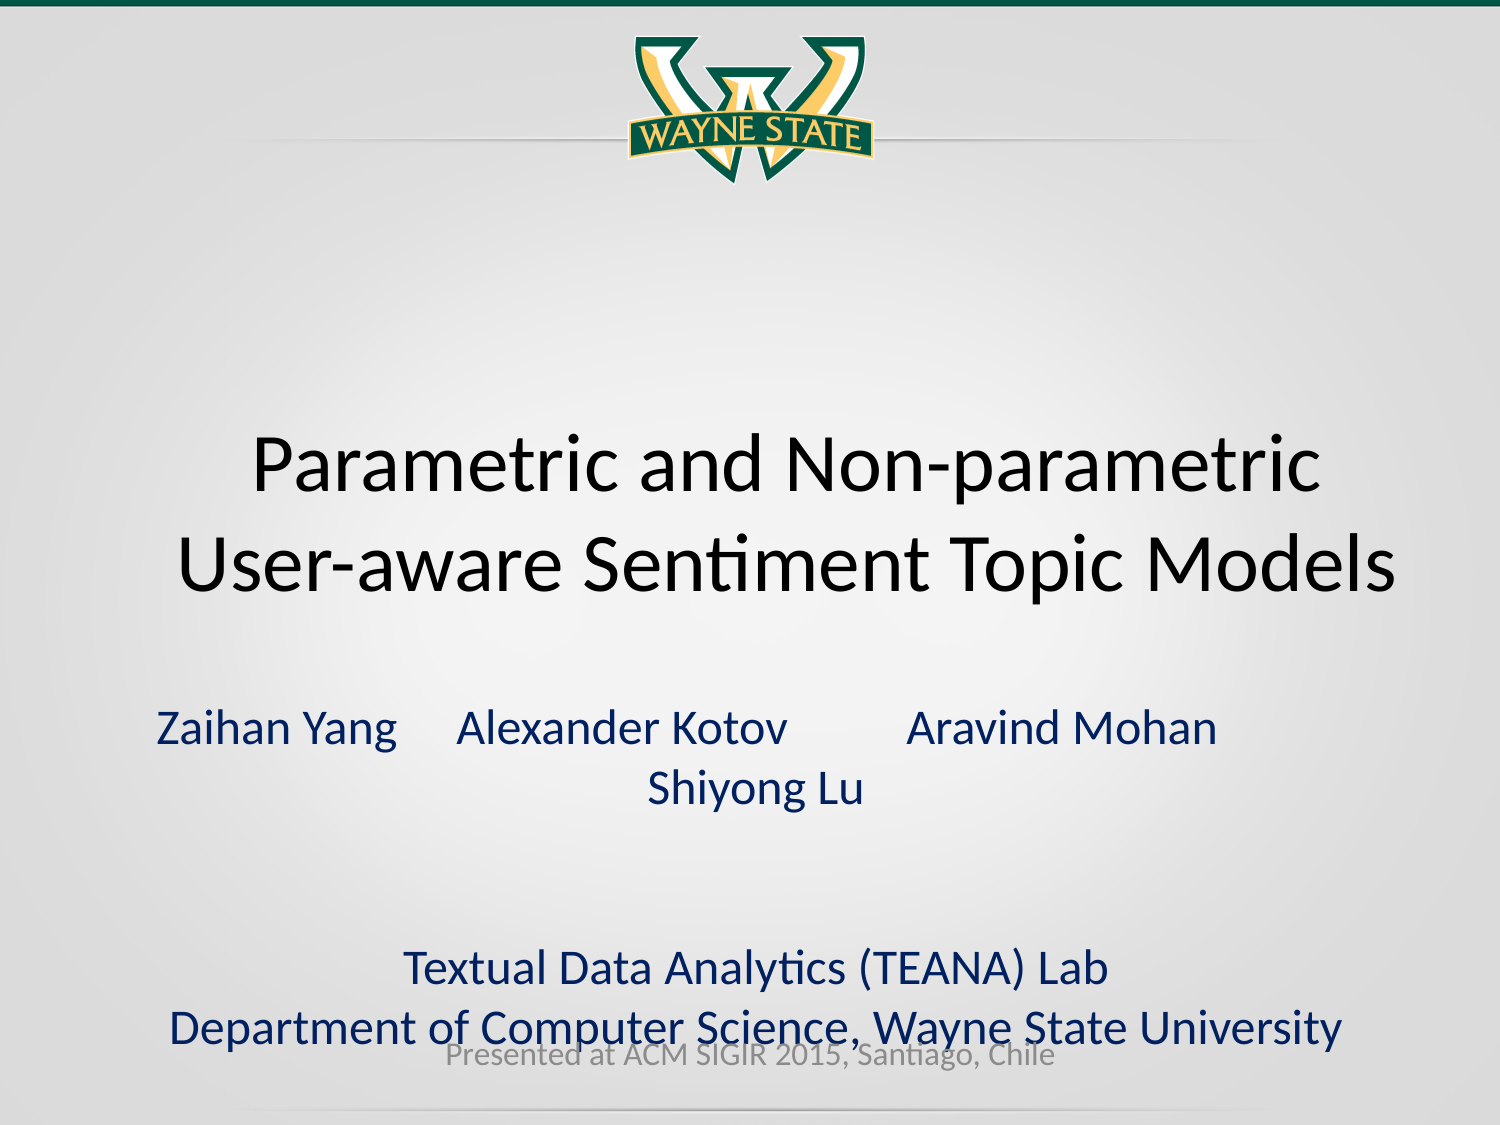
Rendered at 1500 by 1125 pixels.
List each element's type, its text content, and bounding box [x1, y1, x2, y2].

picture [0, 0, 1500, 1125]
text_box Zaihan Yang Alexander Kotov Aravind Mohan Shiyong Lu Textual Data Analytics (TEANA) Lab Department of Computer Science, Wayne State University [87, 687, 1425, 1063]
title Parametric and Non-parametric User-aware Sentiment Topic Models [150, 387, 1425, 629]
subtitle Presented at ACM SIGIR 2015, Santiago, Chile [226, 1025, 1276, 1088]
